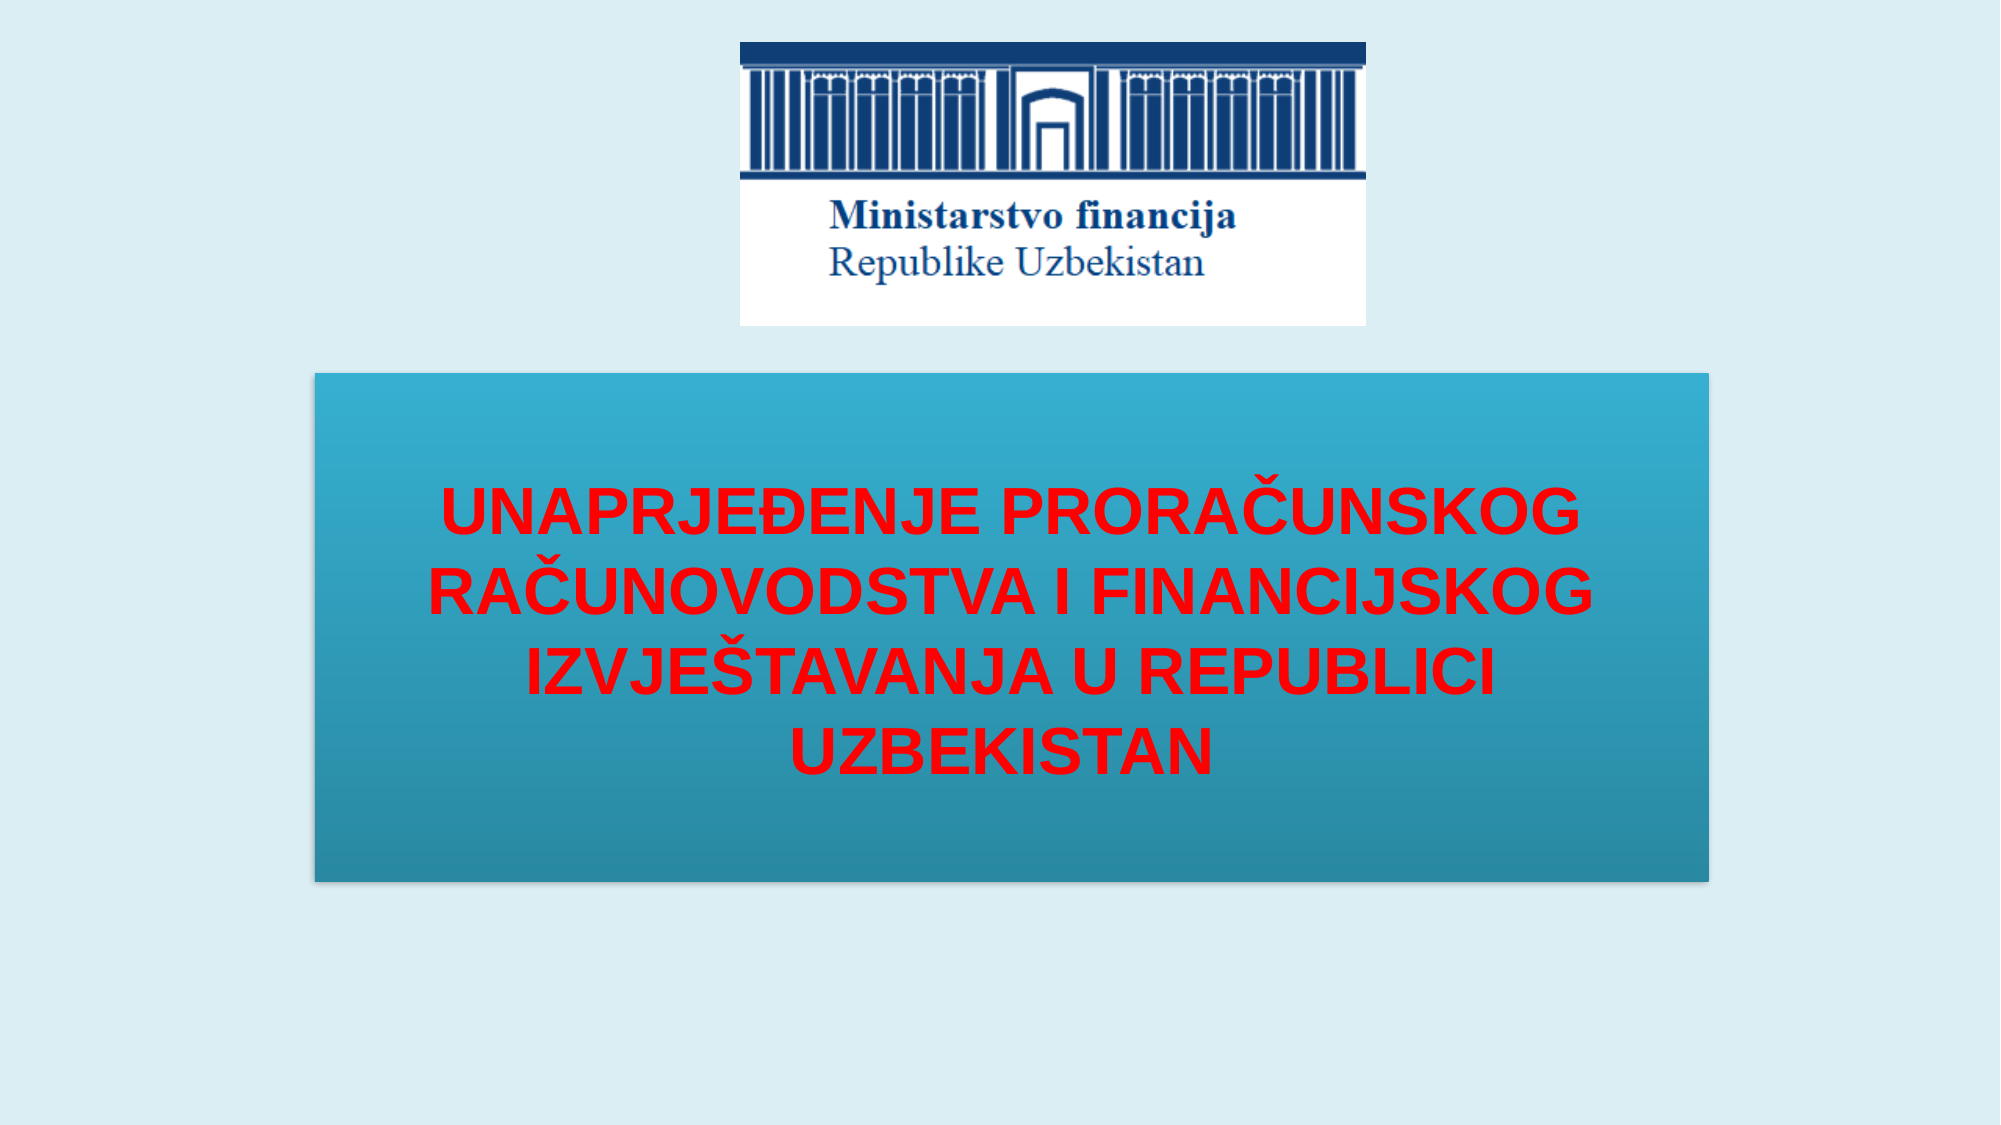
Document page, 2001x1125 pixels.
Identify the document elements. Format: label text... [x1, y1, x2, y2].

picture [739, 42, 1366, 326]
text_box UNAPRJEĐENJE PRORAČUNSKOG RAČUNOVODSTVA I FINANCIJSKOG IZVJEŠTAVANJA U REPUBLICI UZBEKISTAN [314, 373, 1709, 882]
